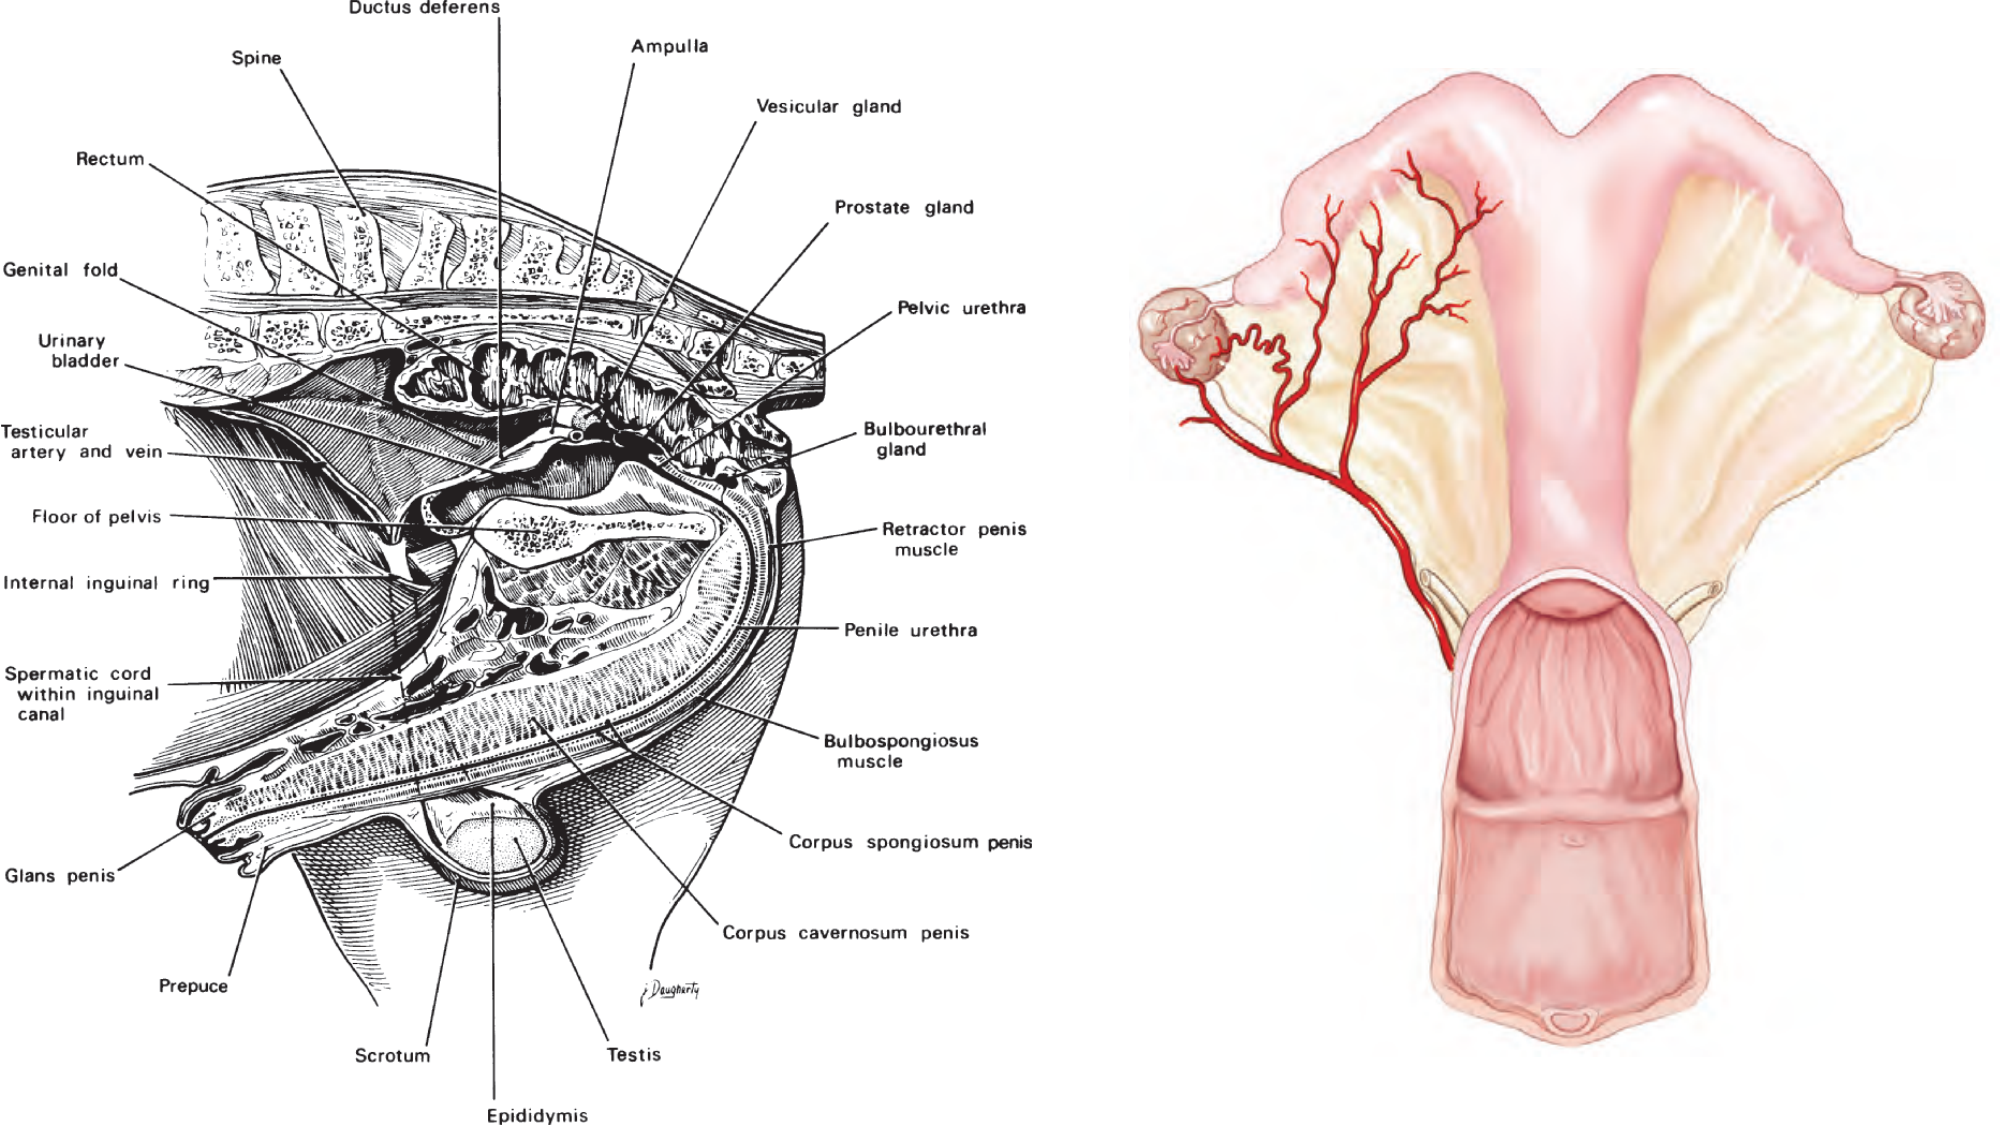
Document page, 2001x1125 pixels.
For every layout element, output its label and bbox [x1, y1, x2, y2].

picture [0, 0, 1032, 1125]
picture [1128, 68, 2000, 1057]
